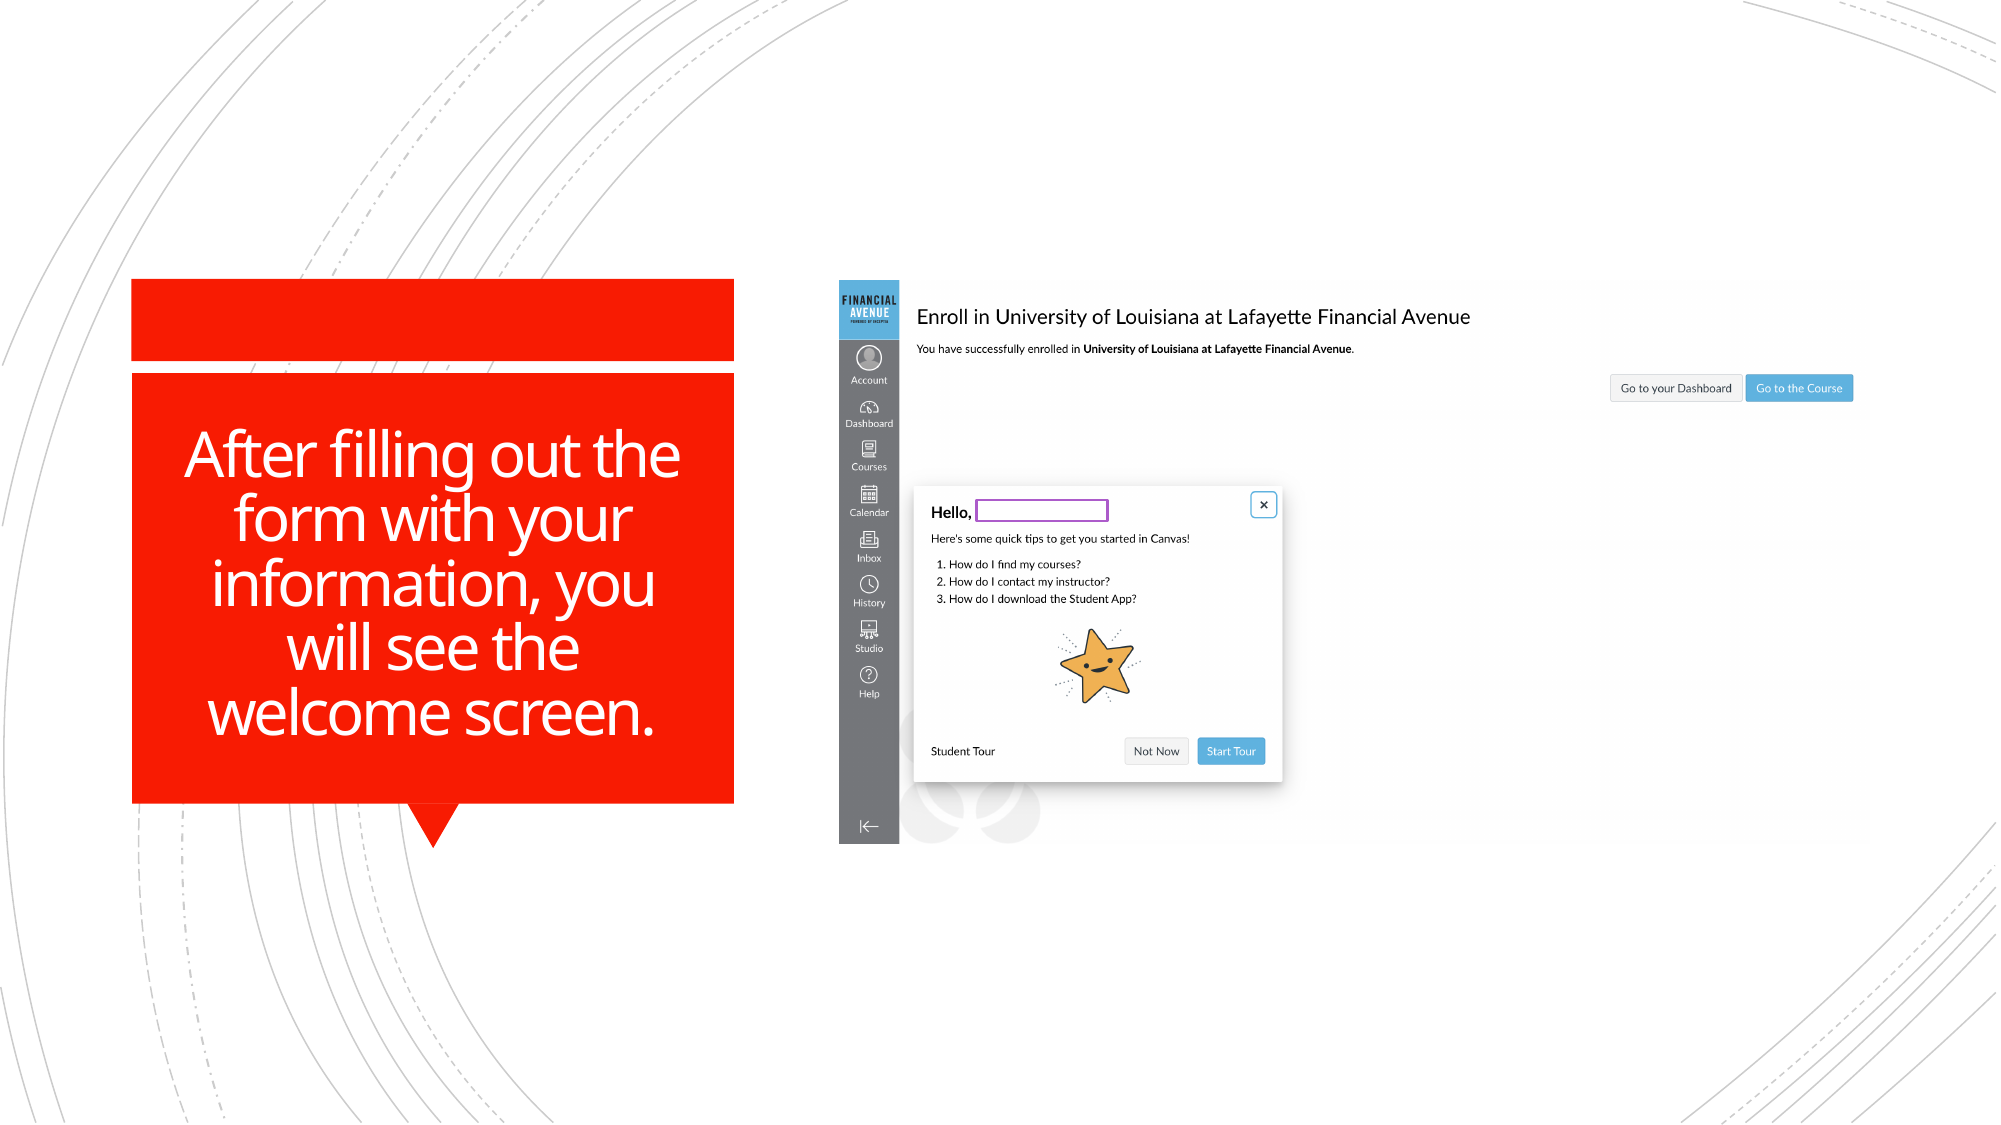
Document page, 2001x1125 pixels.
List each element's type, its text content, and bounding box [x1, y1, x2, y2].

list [839, 280, 1871, 845]
title After filling out the form with your information, you will see the welcome screen. [145, 385, 720, 789]
